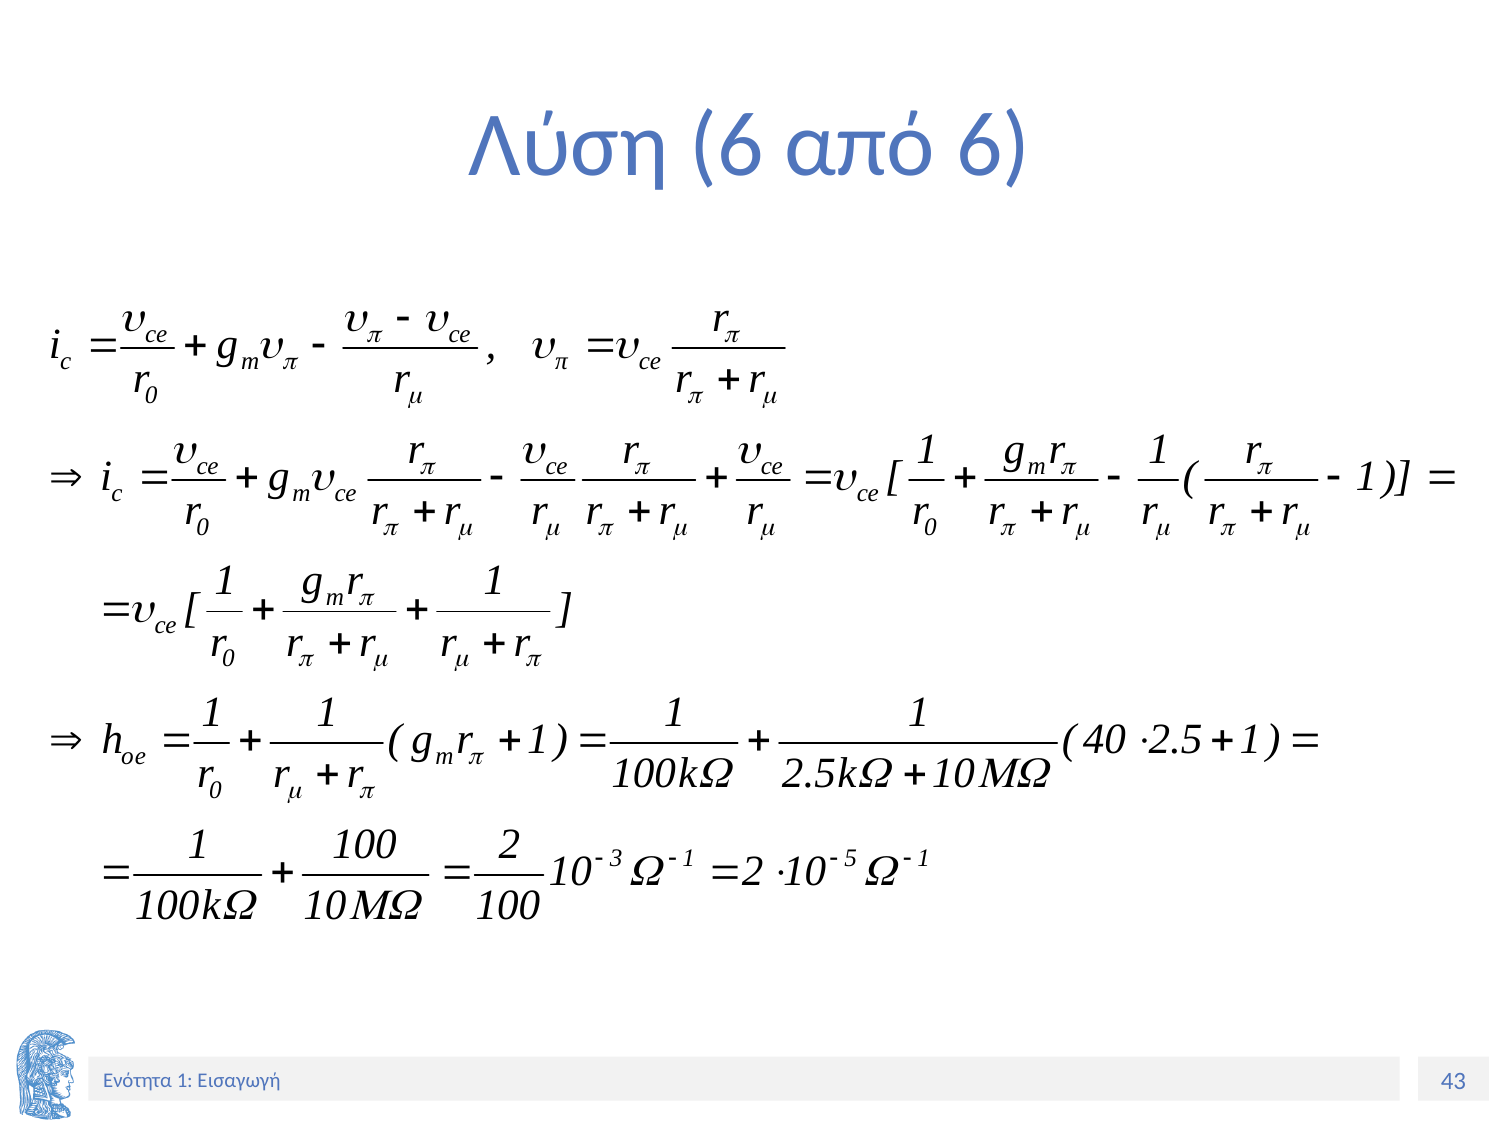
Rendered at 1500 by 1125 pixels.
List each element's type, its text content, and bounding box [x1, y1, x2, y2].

title Λύση (6 από 6) [75, 45, 1425, 233]
picture [9, 1026, 81, 1120]
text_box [43, 290, 1457, 929]
